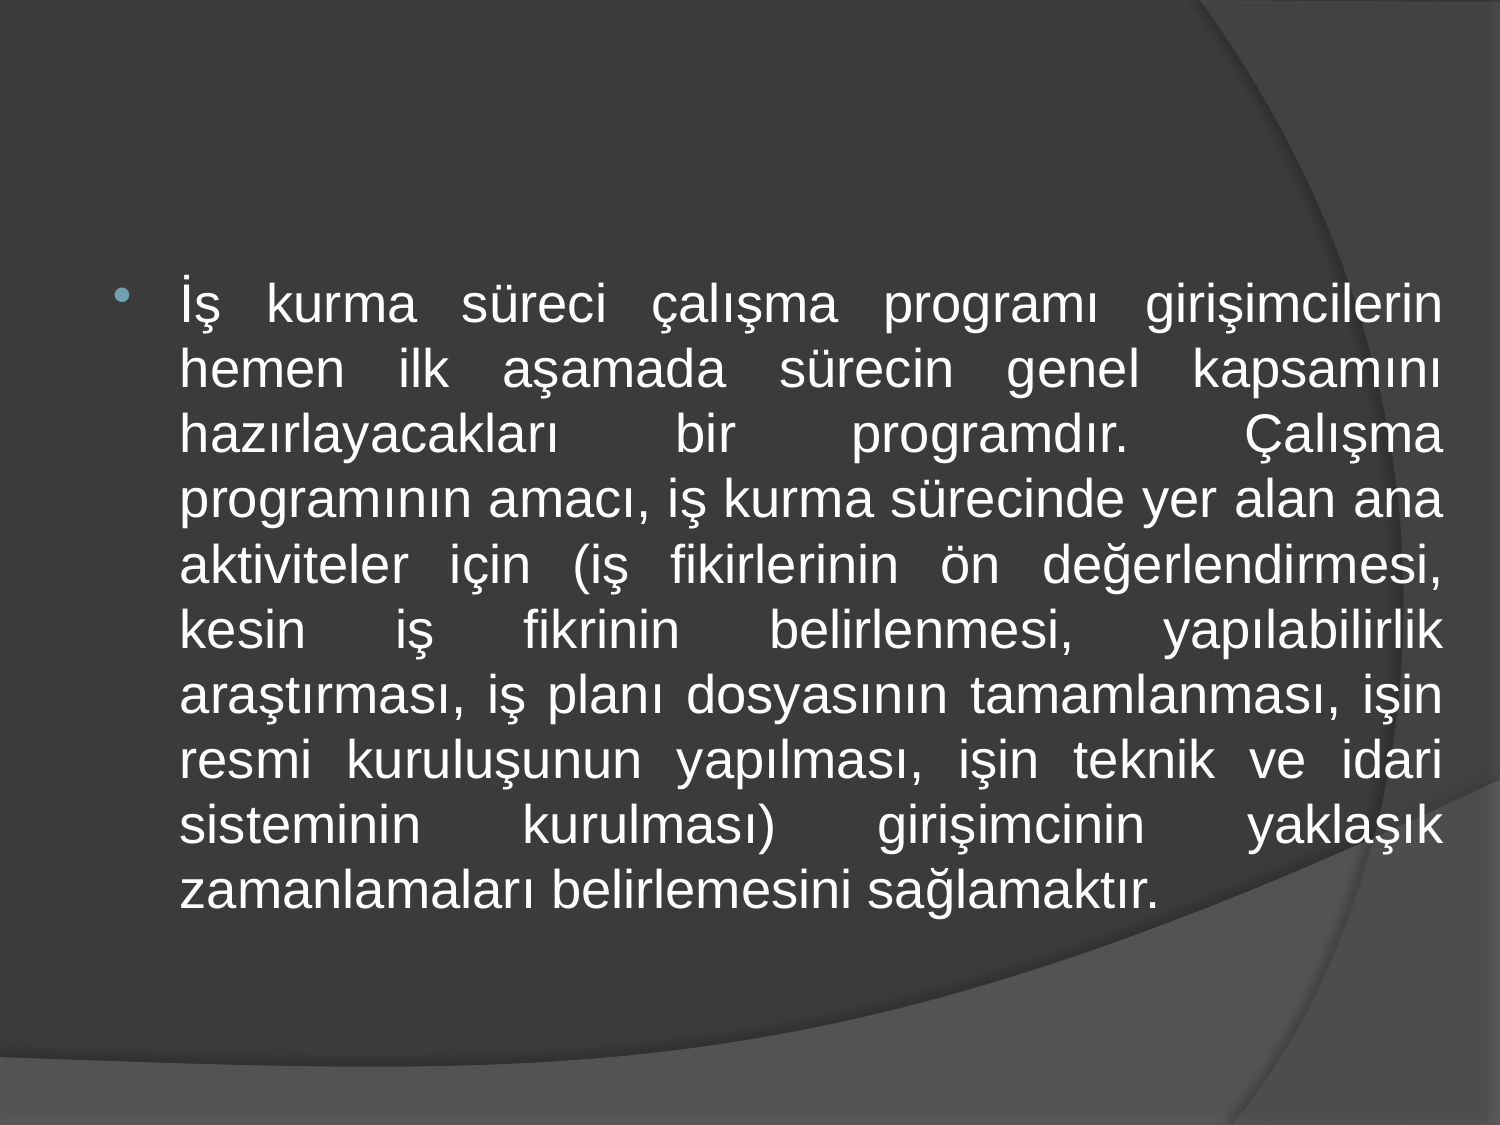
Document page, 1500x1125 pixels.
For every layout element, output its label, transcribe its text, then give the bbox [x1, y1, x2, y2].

list İş kurma süreci çalışma programı girişimcilerin hemen ilk aşamada sürecin genel kapsamını hazırlayacakları bir programdır. Çalışma programının amacı, iş kurma sürecinde yer alan ana aktiviteler için (iş fikirlerinin ön değerlendirmesi, kesin iş fikrinin belirlenmesi, yapılabilirlik araştırması, iş planı dosyasının tamamlanması, işin resmi kuruluşunun yapılması, işin teknik ve idari sisteminin kurulması) girişimcinin yaklaşık zamanlamaları belirlemesini sağlamaktır. [100, 184, 1459, 941]
